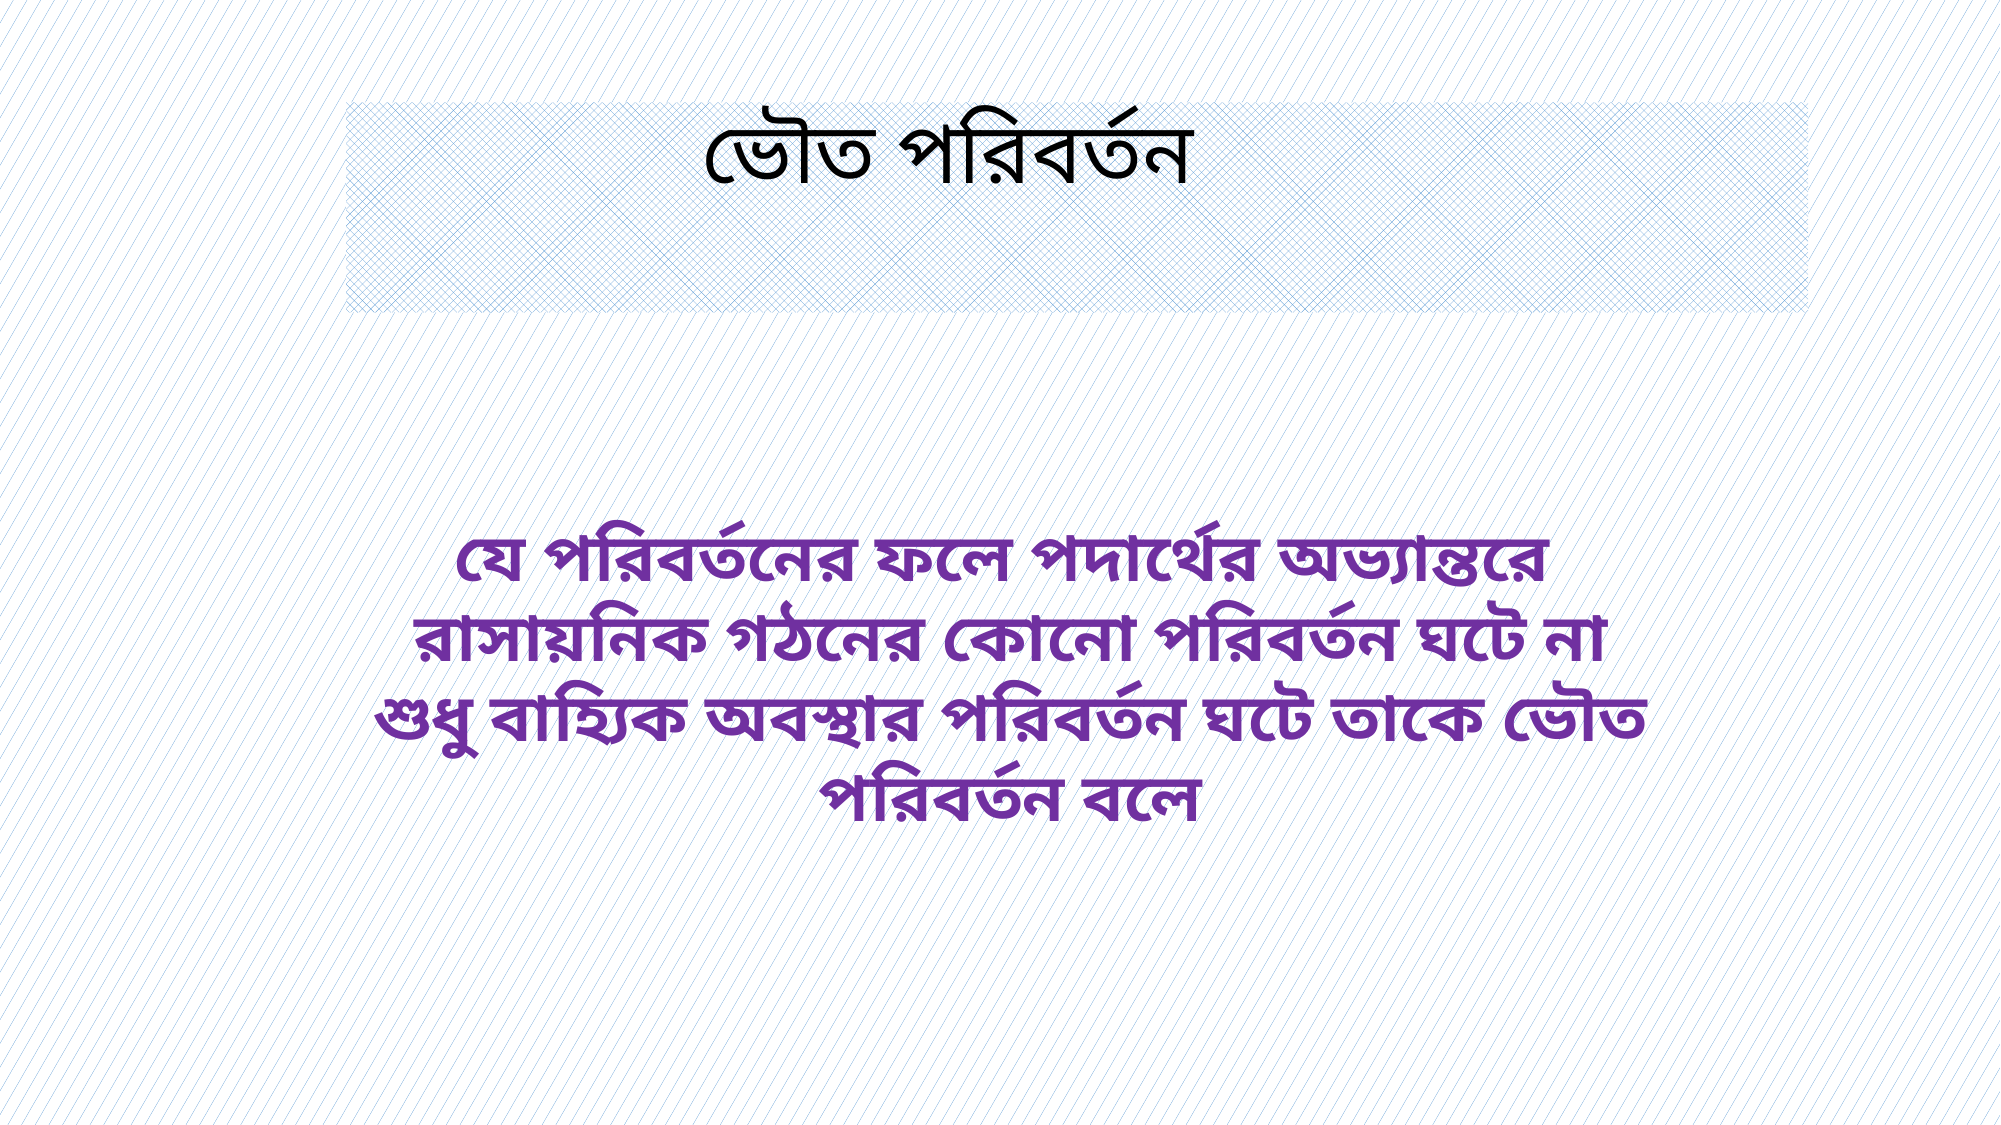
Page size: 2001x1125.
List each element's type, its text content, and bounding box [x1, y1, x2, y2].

title ভৌত পরিবর্তন [346, 102, 1809, 313]
text_box যে পরিবর্তনের ফলে পদার্থের অভ্যান্তরে রাসায়নিক গঠনের কোনো পরিবর্তন ঘটে না শুধু বাহ্যিক অবস্থার পরিবর্তন ঘটে তাকে ভৌত পরিবর্তন বলে [346, 507, 1676, 843]
